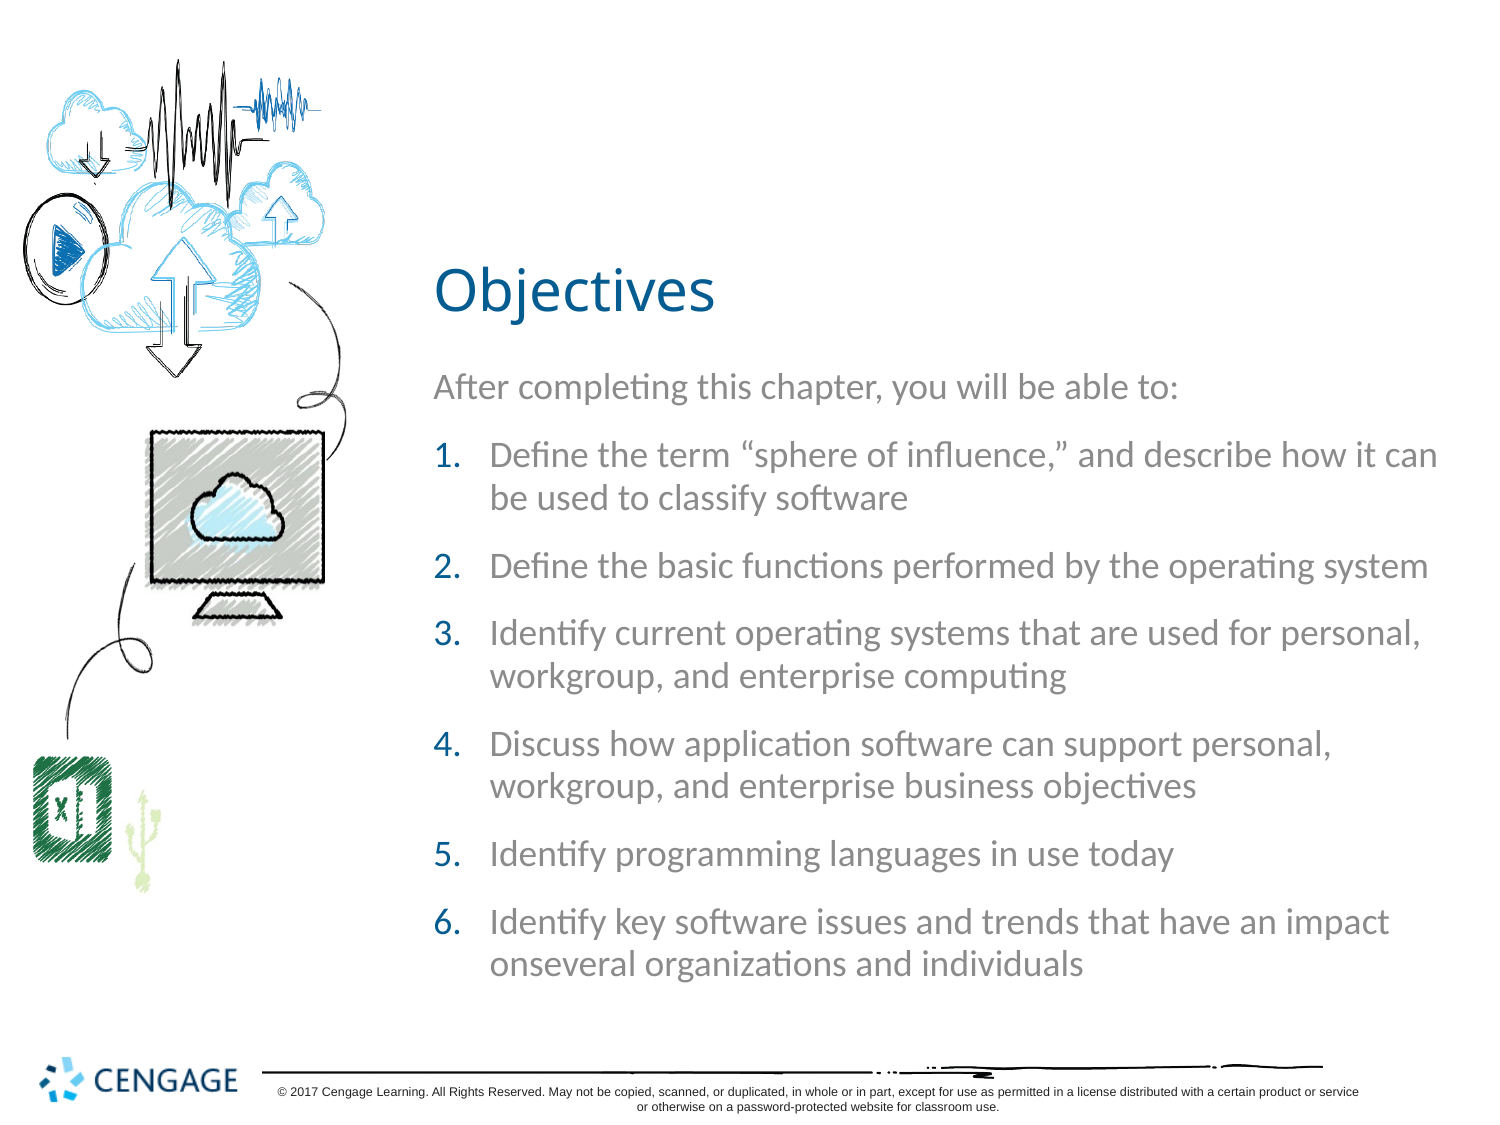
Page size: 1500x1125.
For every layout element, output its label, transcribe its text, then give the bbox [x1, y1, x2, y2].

picture [12, 59, 401, 739]
list After completing this chapter, you will be able to: Define the term “sphere of influence,” and describe how it can be used to classify software Define the basic functions performed by the operating system Identify current operating systems that are used for personal, workgroup, and enterprise computing Discuss how application software can support personal, workgroup, and enterprise business objectives Identify programming languages in use today Identify key software issues and trends that have an impact onseveral organizations and individuals [433, 365, 1446, 993]
picture [23, 743, 163, 895]
title Objectives [433, 262, 1446, 325]
picture [262, 1064, 1323, 1079]
picture [19, 1043, 250, 1115]
footer © 2017 Cengage Learning. All Rights Reserved. May not be copied, scanned, or duplicated, in whole or in part, except for use as permitted in a license distributed with a certain product or service or otherwise on a password-protected website for classroom use. [262, 1079, 1375, 1120]
